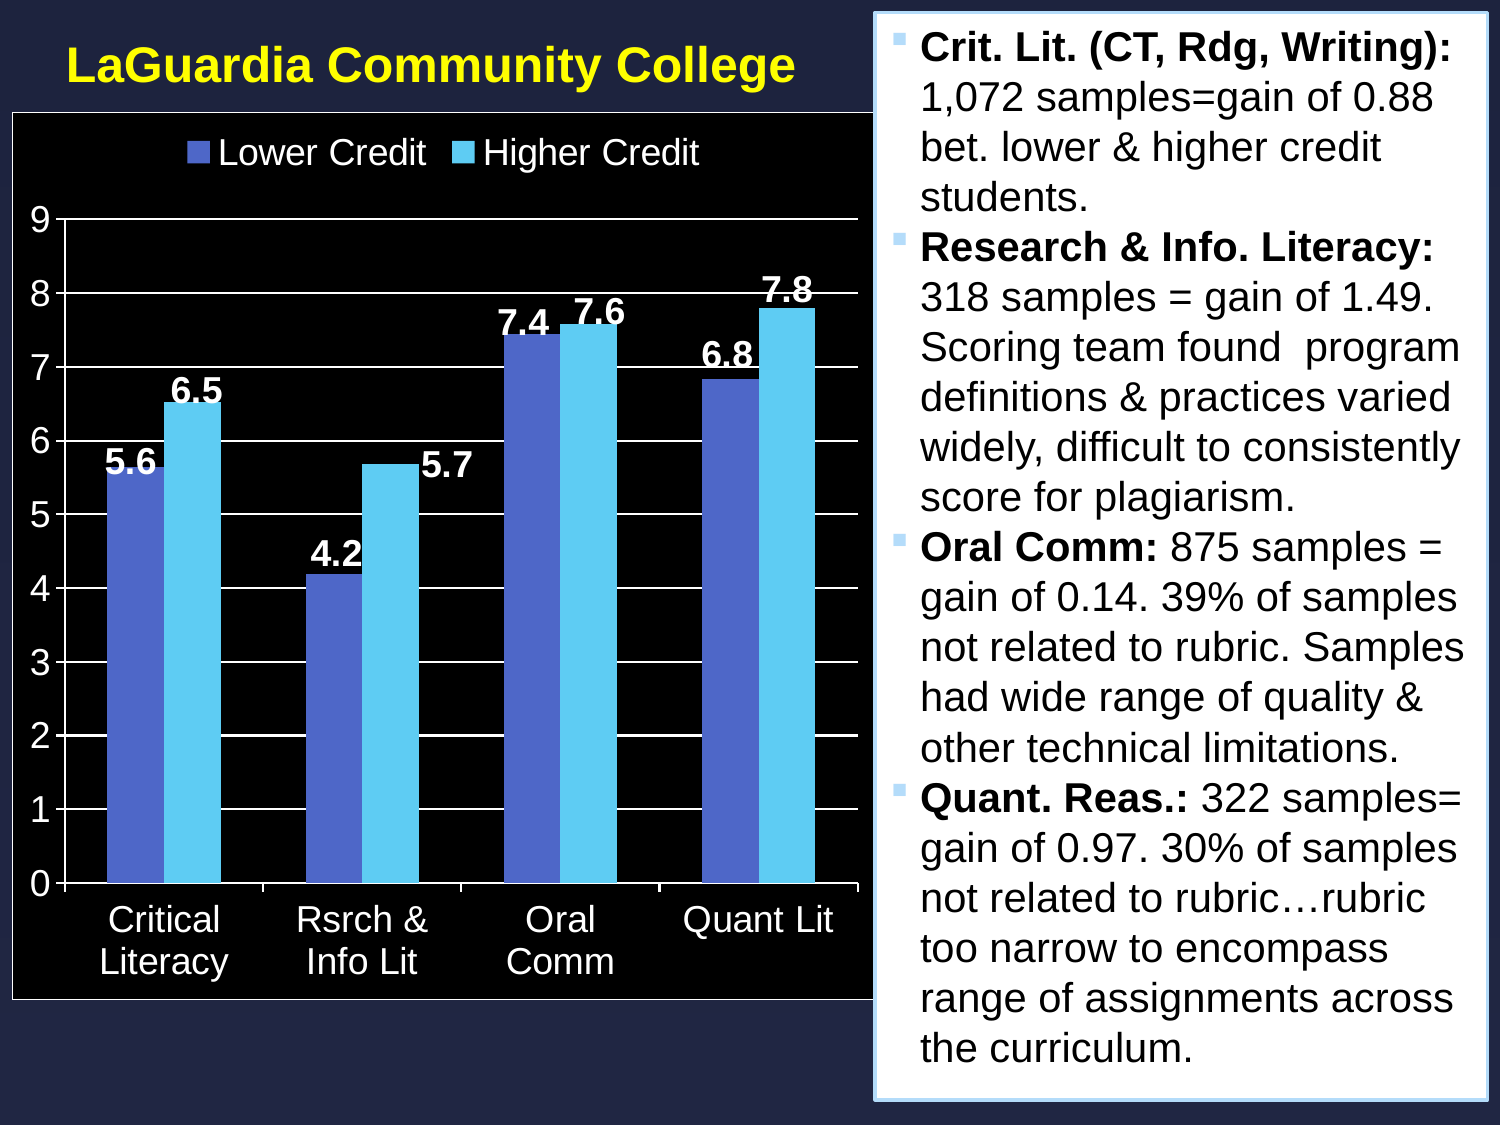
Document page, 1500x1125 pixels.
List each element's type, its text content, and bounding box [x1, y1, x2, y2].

list Crit. Lit. (CT, Rdg, Writing): 1,072 samples=gain of 0.88 bet. lower & higher credit students. Research & Info. Literacy: 318 samples = gain of 1.49. Scoring team found program definitions & practices varied widely, difficult to consistently score for plagiarism. Oral Comm: 875 samples = gain of 0.14. 39% of samples not related to rubric. Samples had wide range of quality & other technical limitations. Quant. Reas.: 322 samples= gain of 0.97. 30% of samples not related to rubric…rubric too narrow to encompass range of assignments across the curriculum. [875, 12, 1488, 1100]
chart [11, 111, 876, 1001]
title LaGuardia Community College [12, 12, 850, 100]
